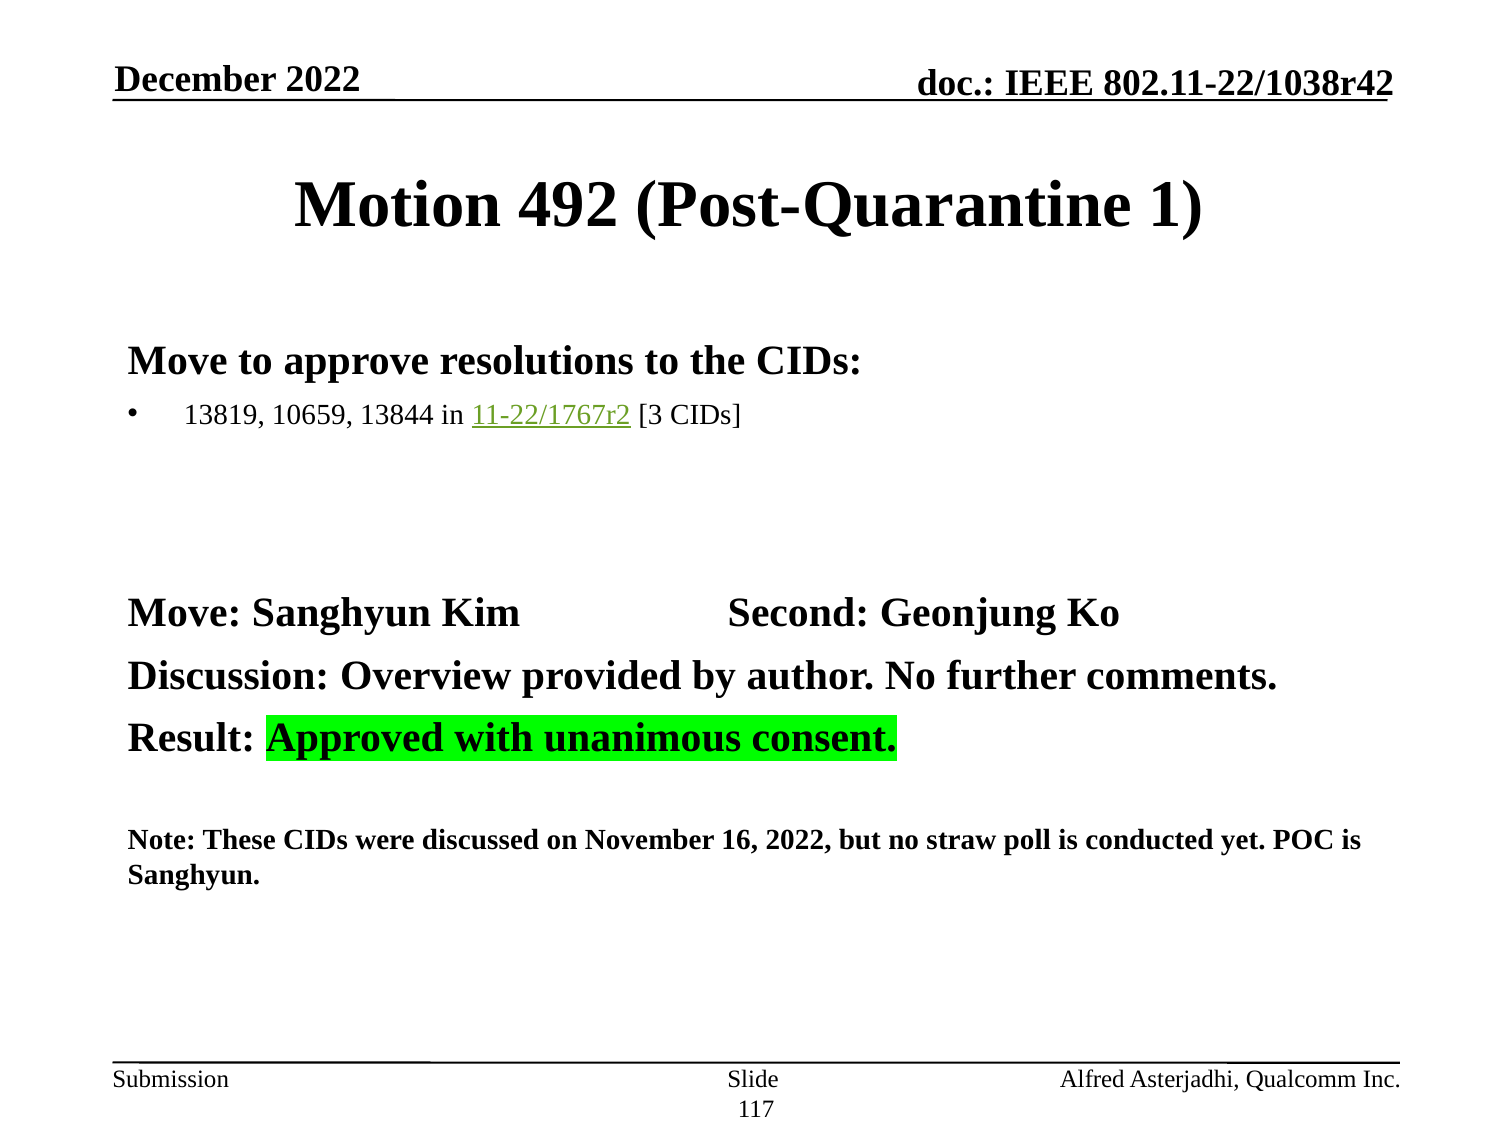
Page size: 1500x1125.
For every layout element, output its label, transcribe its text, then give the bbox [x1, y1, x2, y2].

list Move to approve resolutions to the CIDs: 13819, 10659, 13844 in 11-22/1767r2 [3 CIDs] Move: Sanghyun Kim Second: Geonjung Ko Discussion: Overview provided by author. No further comments. Result: Approved with unanimous consent. Note: These CIDs were discussed on November 16, 2022, but no straw poll is conducted yet. POC is Sanghyun. [112, 324, 1388, 1000]
slide_number Slide 117 [712, 1061, 800, 1123]
footer Alfred Asterjadhi, Qualcomm Inc. [878, 1061, 1402, 1093]
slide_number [114, 54, 423, 100]
title Motion 492 (Post-Quarantine 1) [112, 112, 1388, 288]
